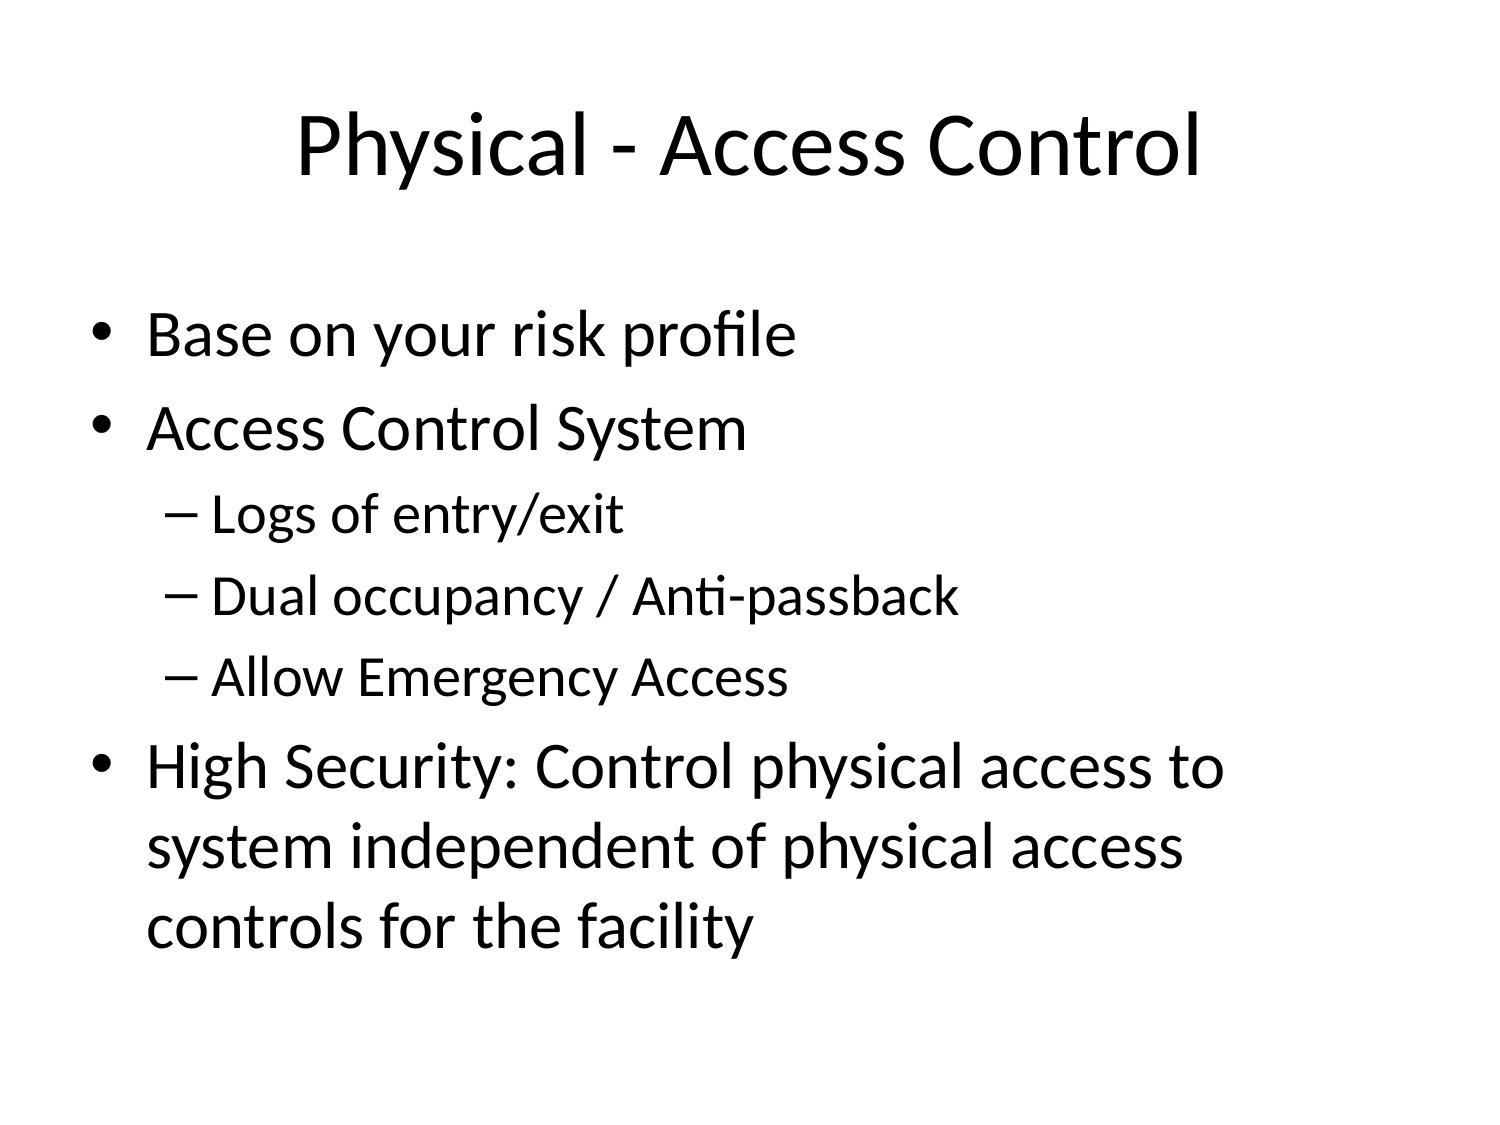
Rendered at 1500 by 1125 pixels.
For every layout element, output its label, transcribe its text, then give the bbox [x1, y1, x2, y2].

list Base on your risk profile Access Control System Logs of entry/exit Dual occupancy / Anti-passback Allow Emergency Access High Security: Control physical access to system independent of physical access controls for the facility [74, 282, 1426, 1026]
title Physical - Access Control [74, 44, 1426, 233]
